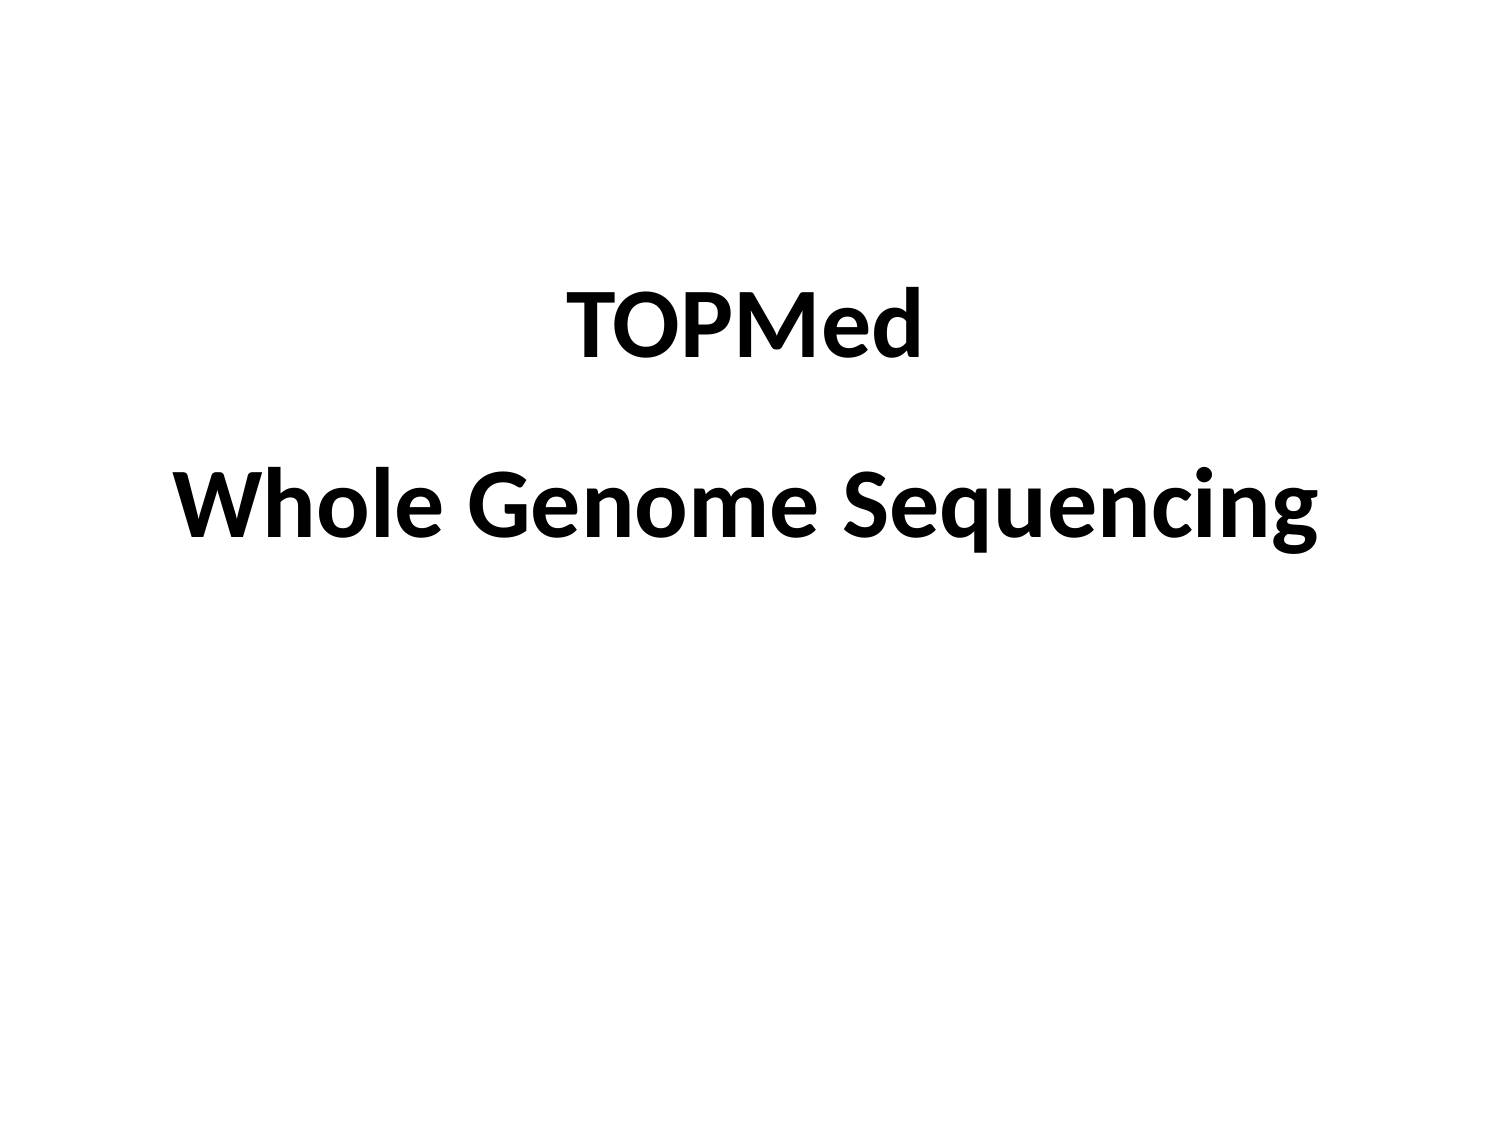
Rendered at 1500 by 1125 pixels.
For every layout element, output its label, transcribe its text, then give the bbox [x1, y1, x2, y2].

text_box TOPMed Whole Genome Sequencing [157, 190, 1335, 565]
